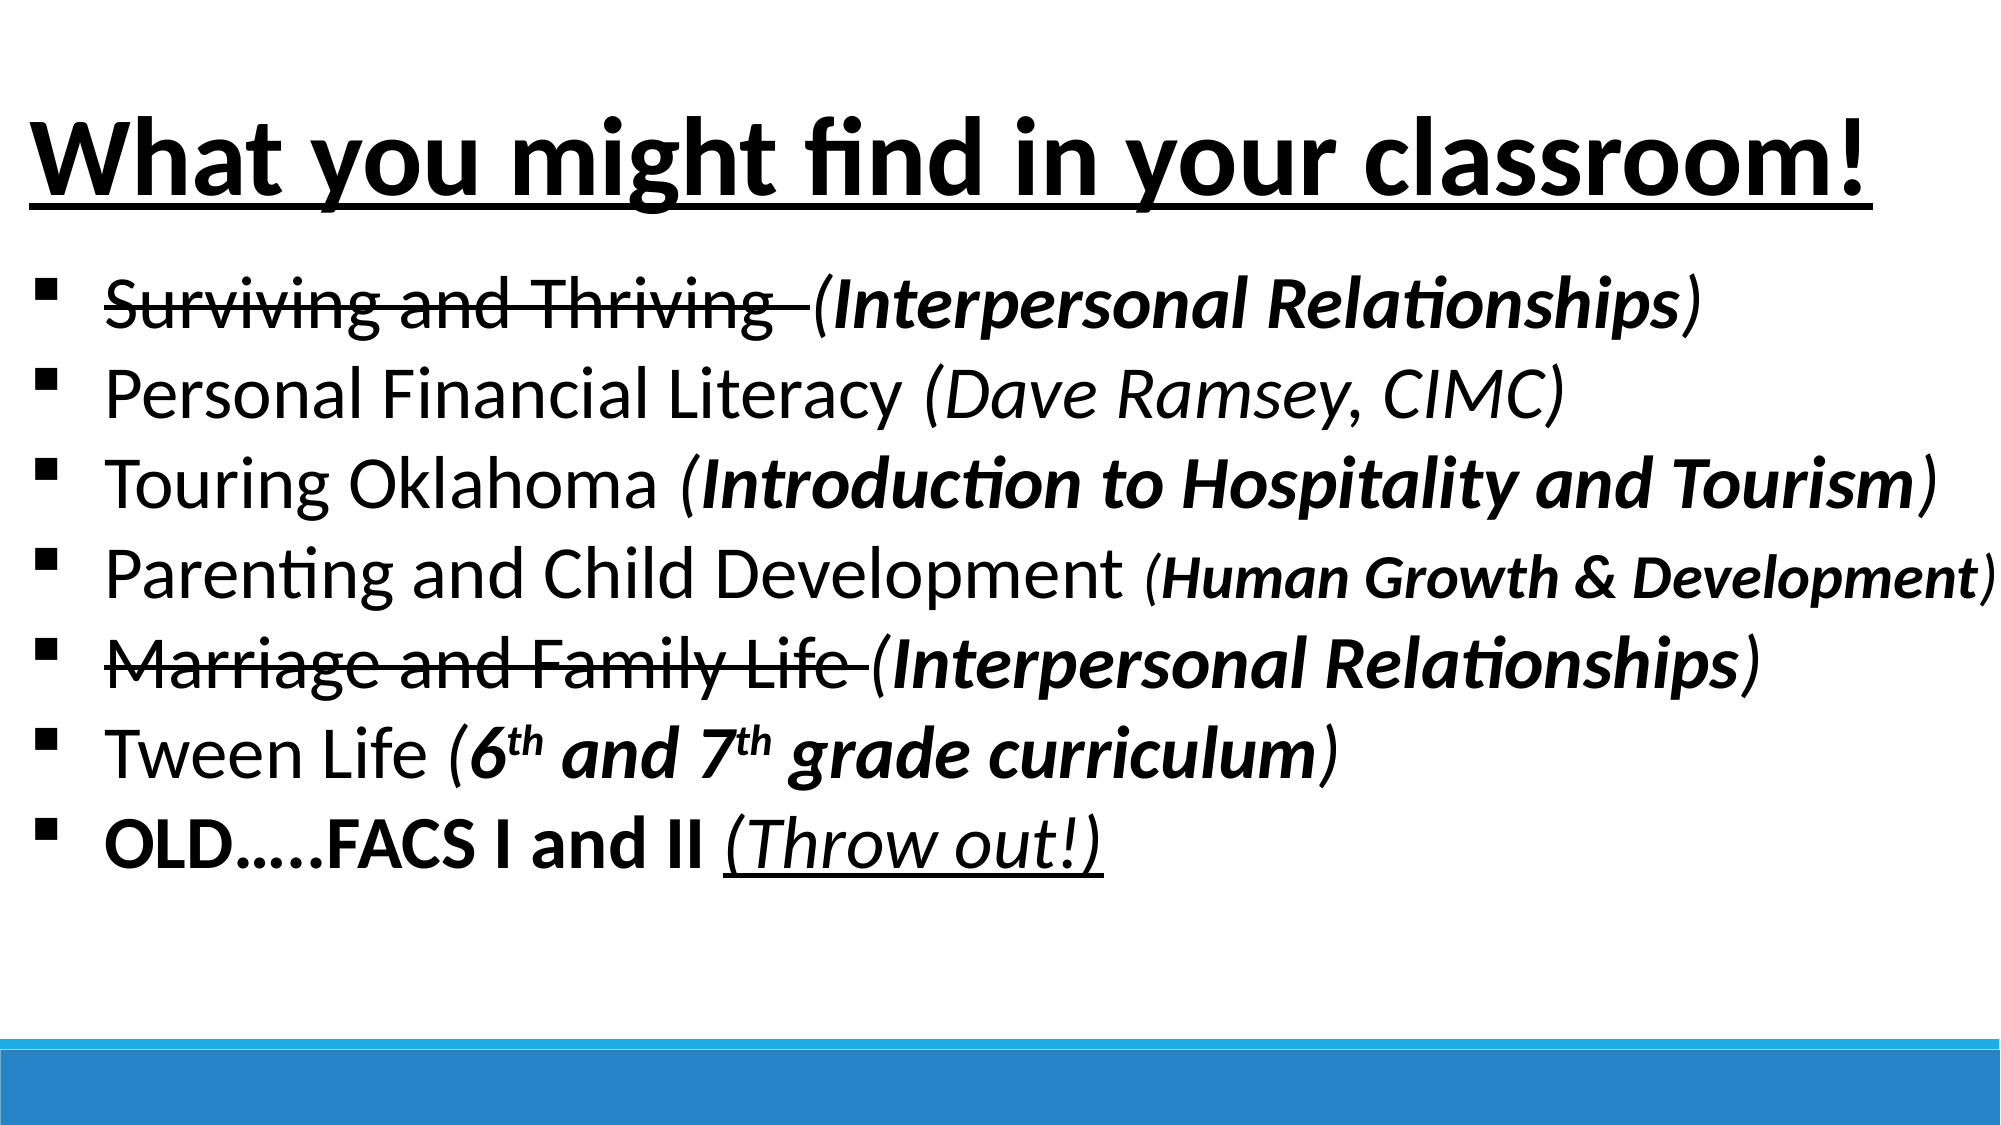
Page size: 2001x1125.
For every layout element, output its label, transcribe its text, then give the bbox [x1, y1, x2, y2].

text_box What you might find in your classroom! Surviving and Thriving (Interpersonal Relationships) Personal Financial Literacy (Dave Ramsey, CIMC) Touring Oklahoma (Introduction to Hospitality and Tourism) Parenting and Child Development (Human Growth & Development) Marriage and Family Life (Interpersonal Relationships) Tween Life (6th and 7th grade curriculum) OLD…..FACS I and II (Throw out!) [14, 75, 2000, 891]
